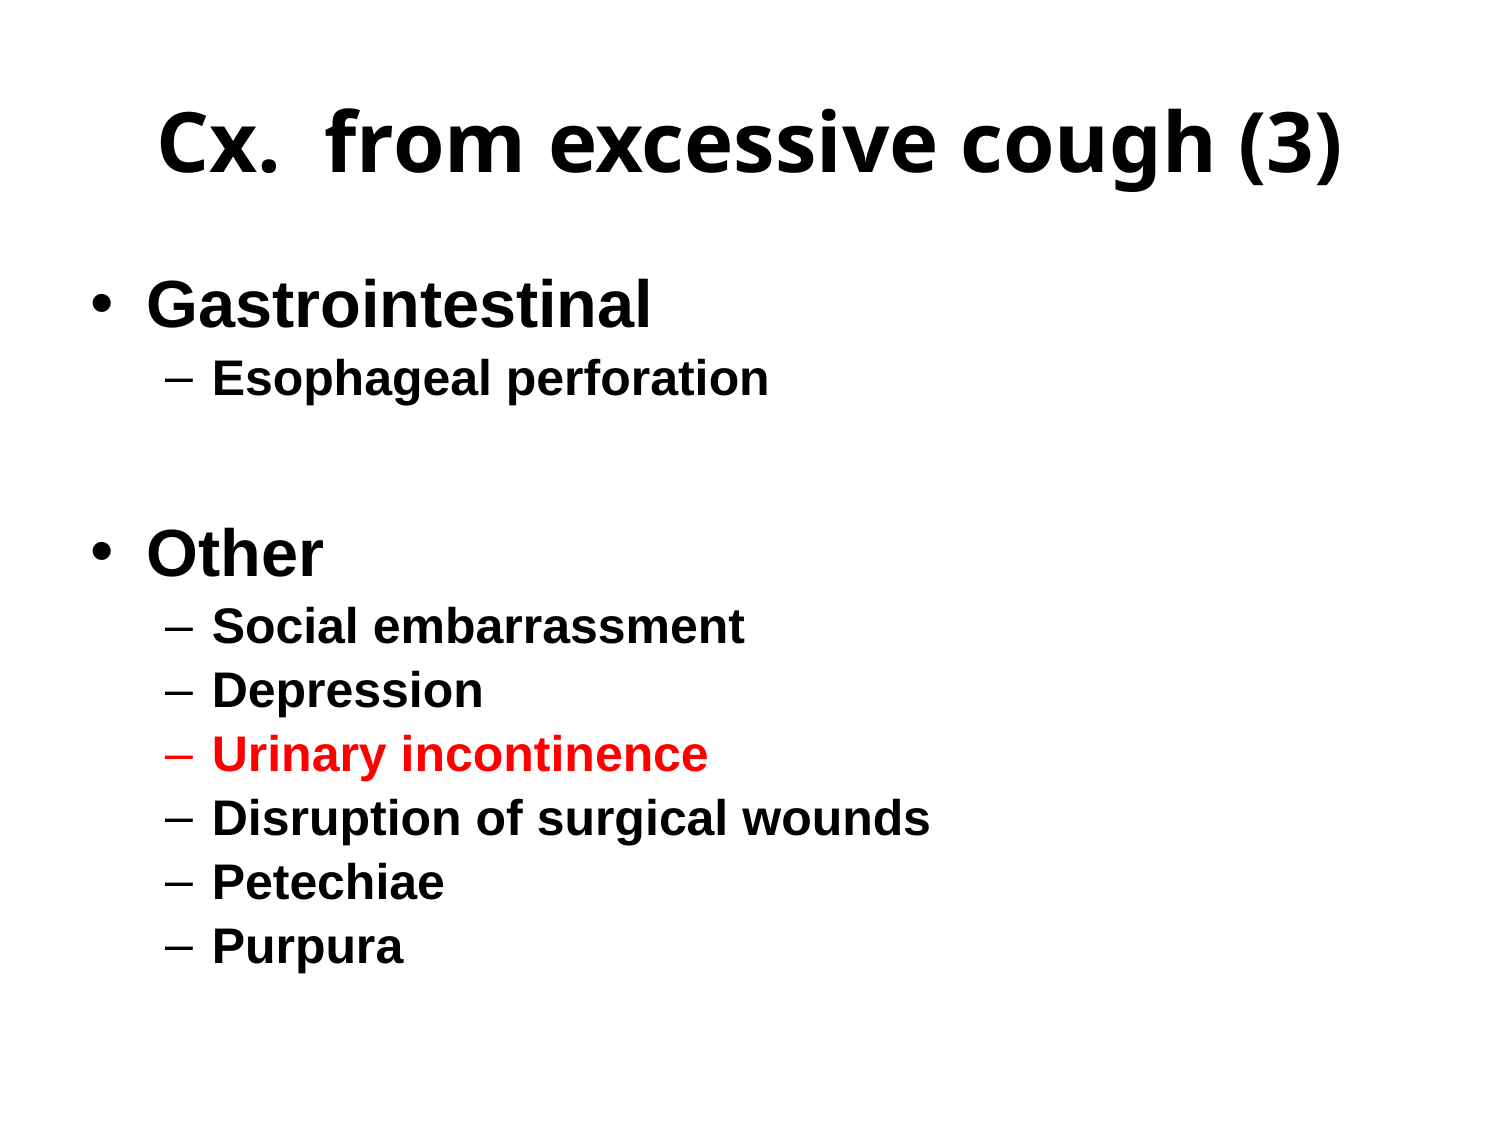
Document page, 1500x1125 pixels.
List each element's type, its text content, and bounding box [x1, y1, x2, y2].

title Cx. from excessive cough (3) [75, 45, 1425, 233]
list Gastrointestinal Esophageal perforation Other Social embarrassment Depression Urinary incontinence Disruption of surgical wounds Petechiae Purpura [75, 262, 1425, 1005]
